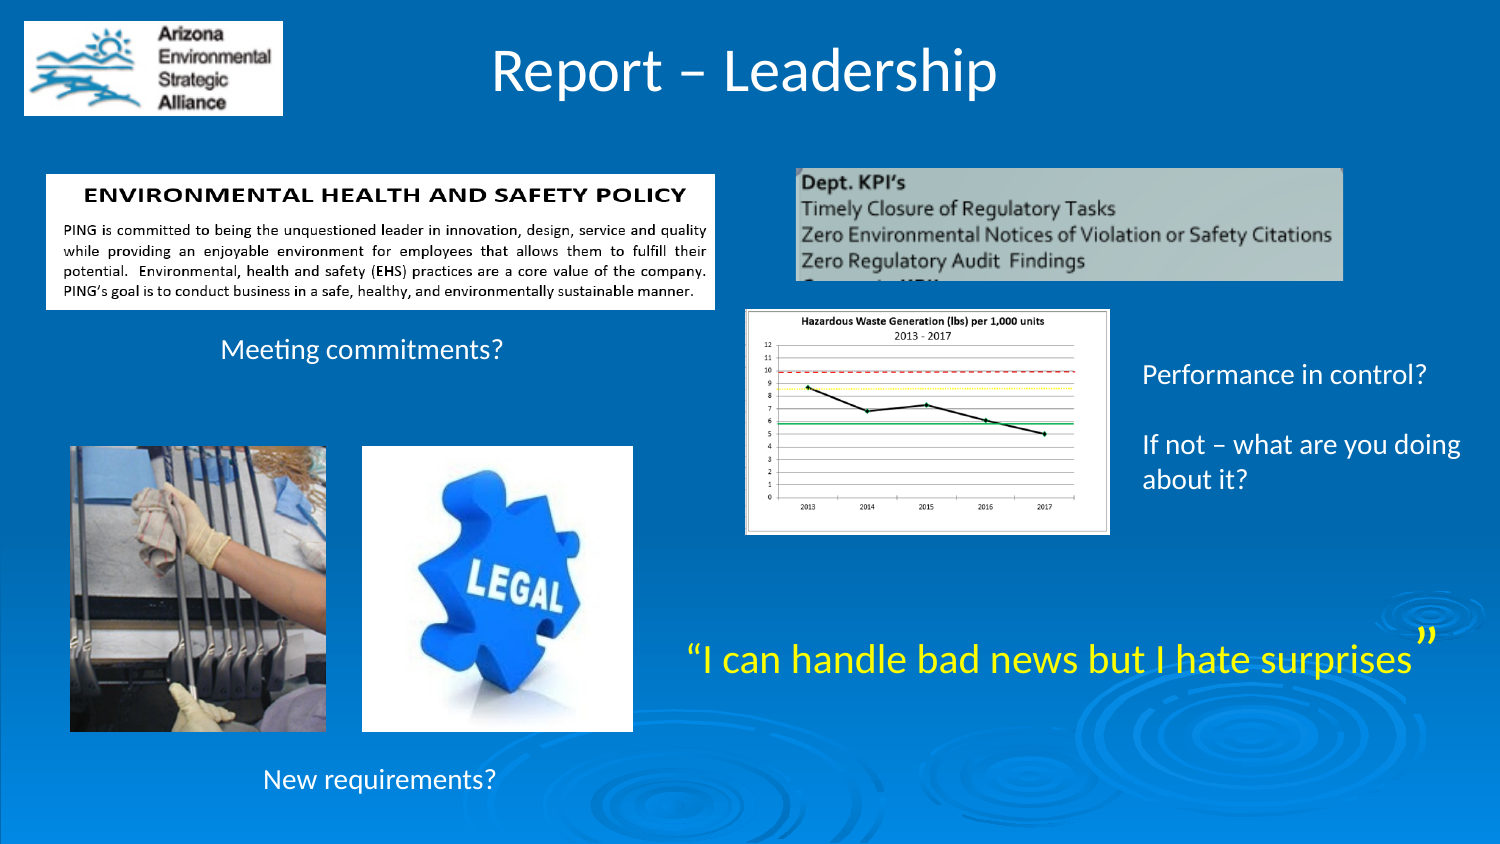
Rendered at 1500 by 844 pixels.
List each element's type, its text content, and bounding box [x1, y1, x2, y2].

picture [24, 21, 283, 116]
text_box Meeting commitments? [180, 322, 545, 373]
picture [745, 309, 1110, 535]
text_box New requirements? [197, 753, 563, 803]
picture [45, 174, 715, 310]
picture [795, 168, 1344, 282]
text_box “I can handle bad news but I hate surprises” [670, 599, 1456, 694]
text_box Performance in control? If not – what are you doing about it? [1127, 347, 1493, 503]
text_box Report – Leadership [70, 21, 1421, 152]
picture [362, 446, 634, 733]
picture [70, 446, 326, 733]
